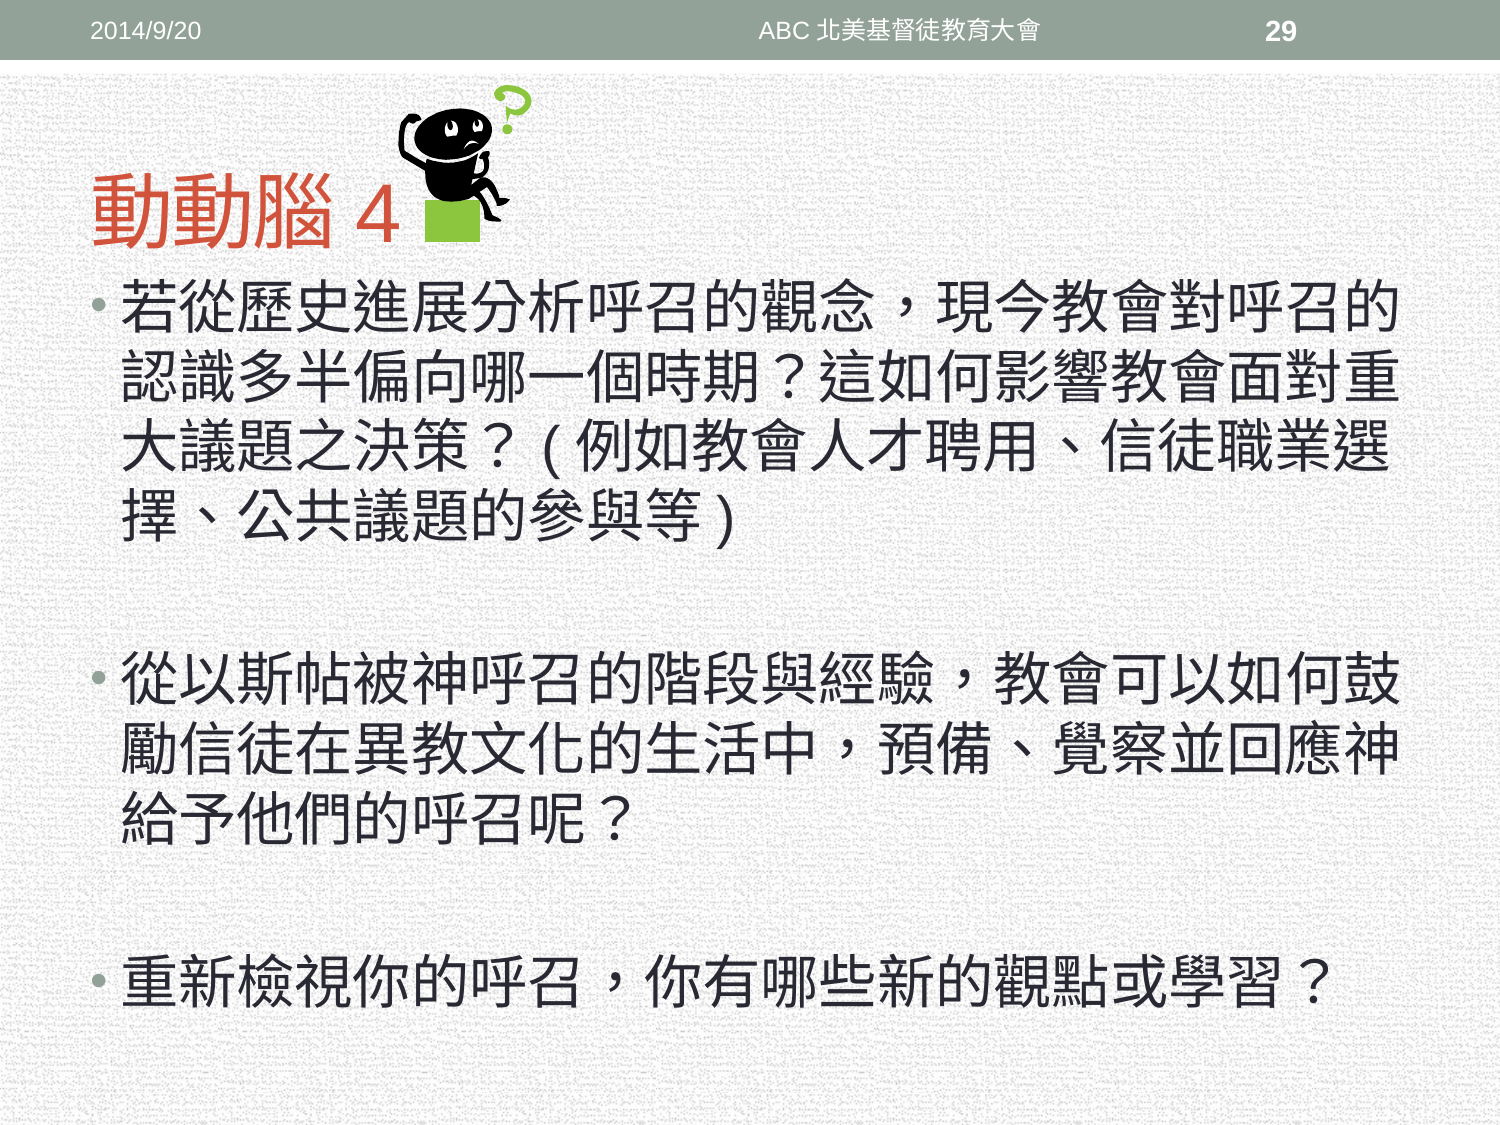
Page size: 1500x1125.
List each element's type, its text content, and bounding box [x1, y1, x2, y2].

title 動動腦4 [75, 128, 1425, 291]
footer ABC北美基督徒教育大會 [562, 3, 1238, 57]
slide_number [75, 3, 550, 57]
slide_number 29 [1250, 3, 1425, 57]
list 若從歷史進展分析呼召的觀念，現今教會對呼召的認識多半偏向哪一個時期？這如何影響教會面對重大議題之決策？(例如教會人才聘用、信徒職業選擇、公共議題的參與等) 從以斯帖被神呼召的階段與經驗，教會可以如何鼓勵信徒在異教文化的生活中，預備、覺察並回應神給予他們的呼召呢？ 重新檢視你的呼召，你有哪些新的觀點或學習？ [75, 291, 1425, 1063]
picture [398, 84, 532, 243]
